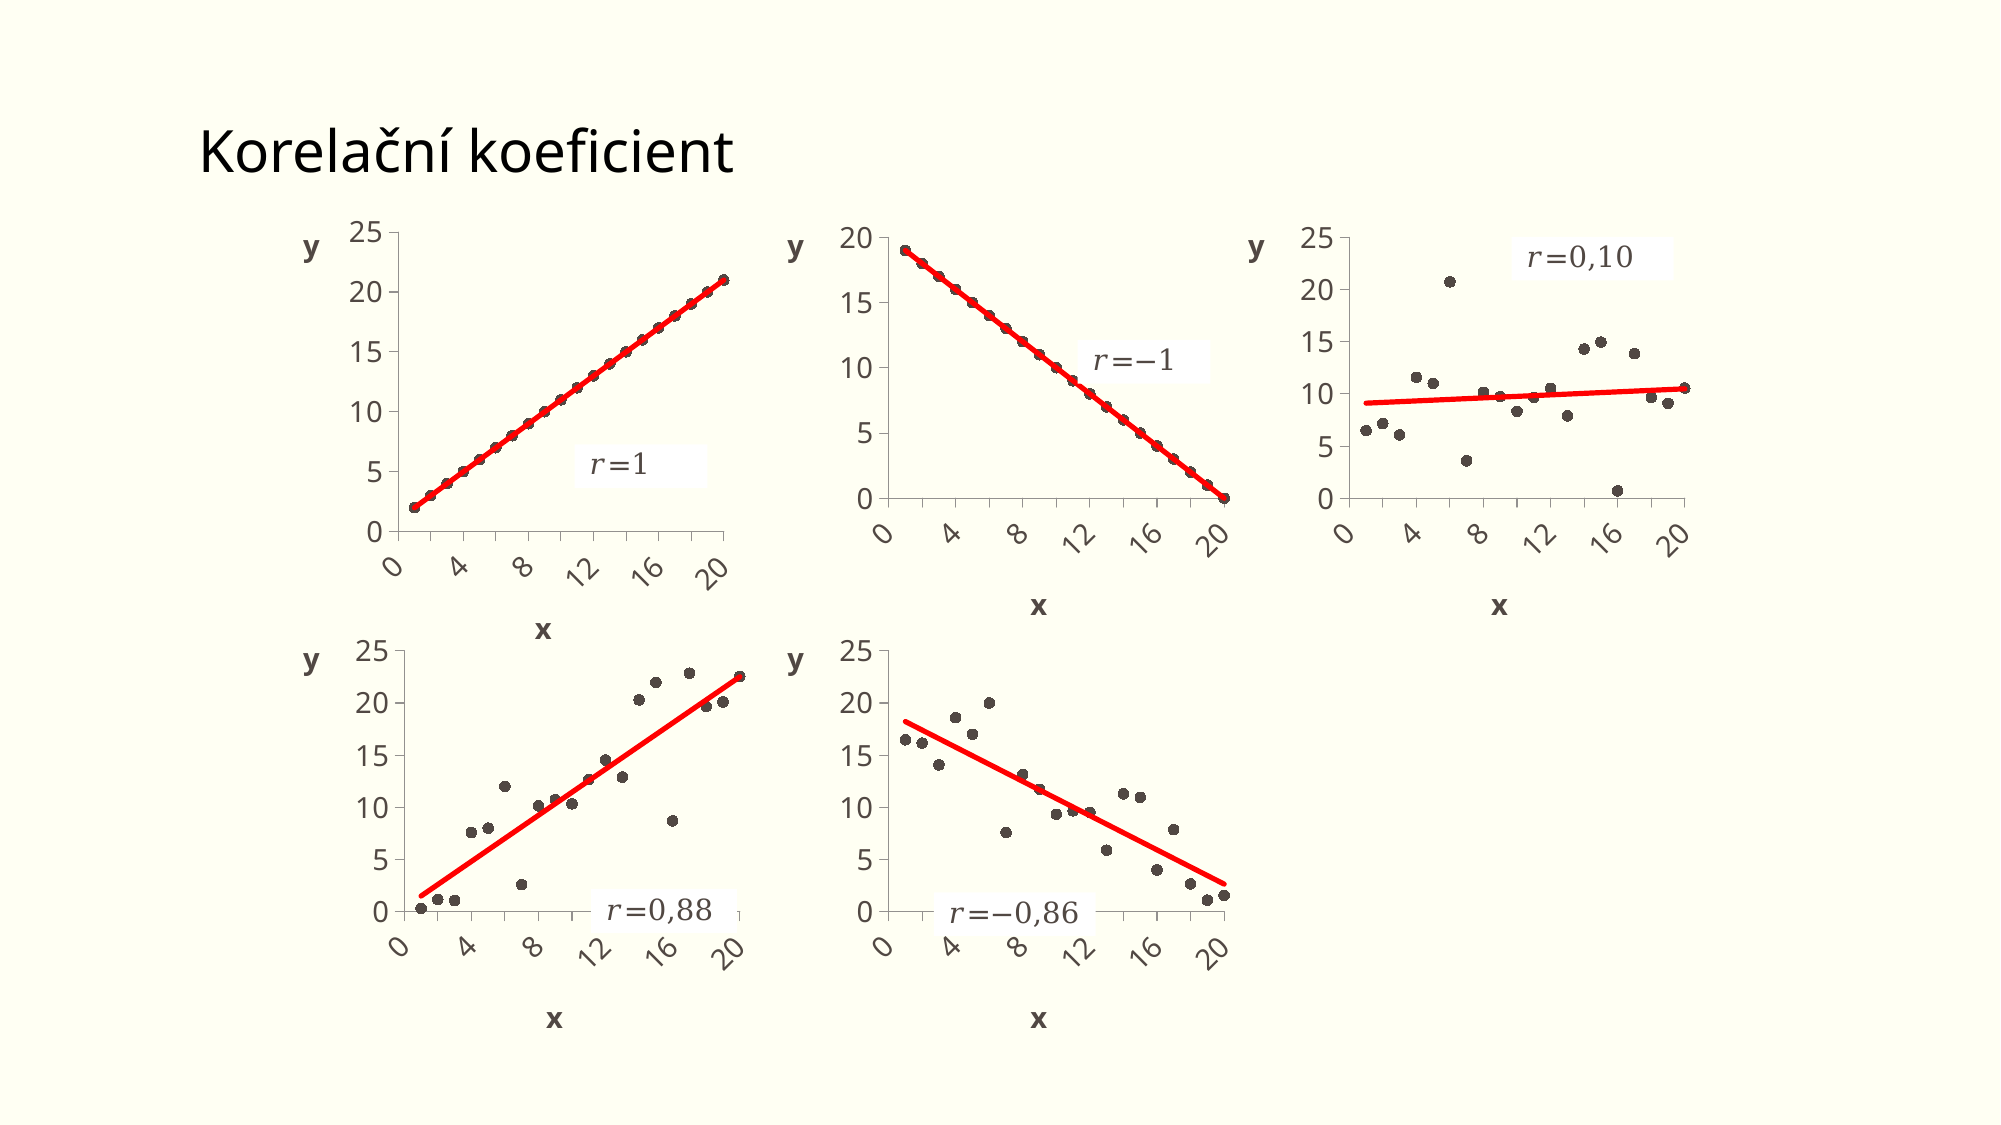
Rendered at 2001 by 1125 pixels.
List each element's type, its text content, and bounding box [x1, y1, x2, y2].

chart [291, 208, 764, 1072]
text_box Korelační koeficient [198, 12, 1638, 193]
chart [775, 208, 1709, 1072]
